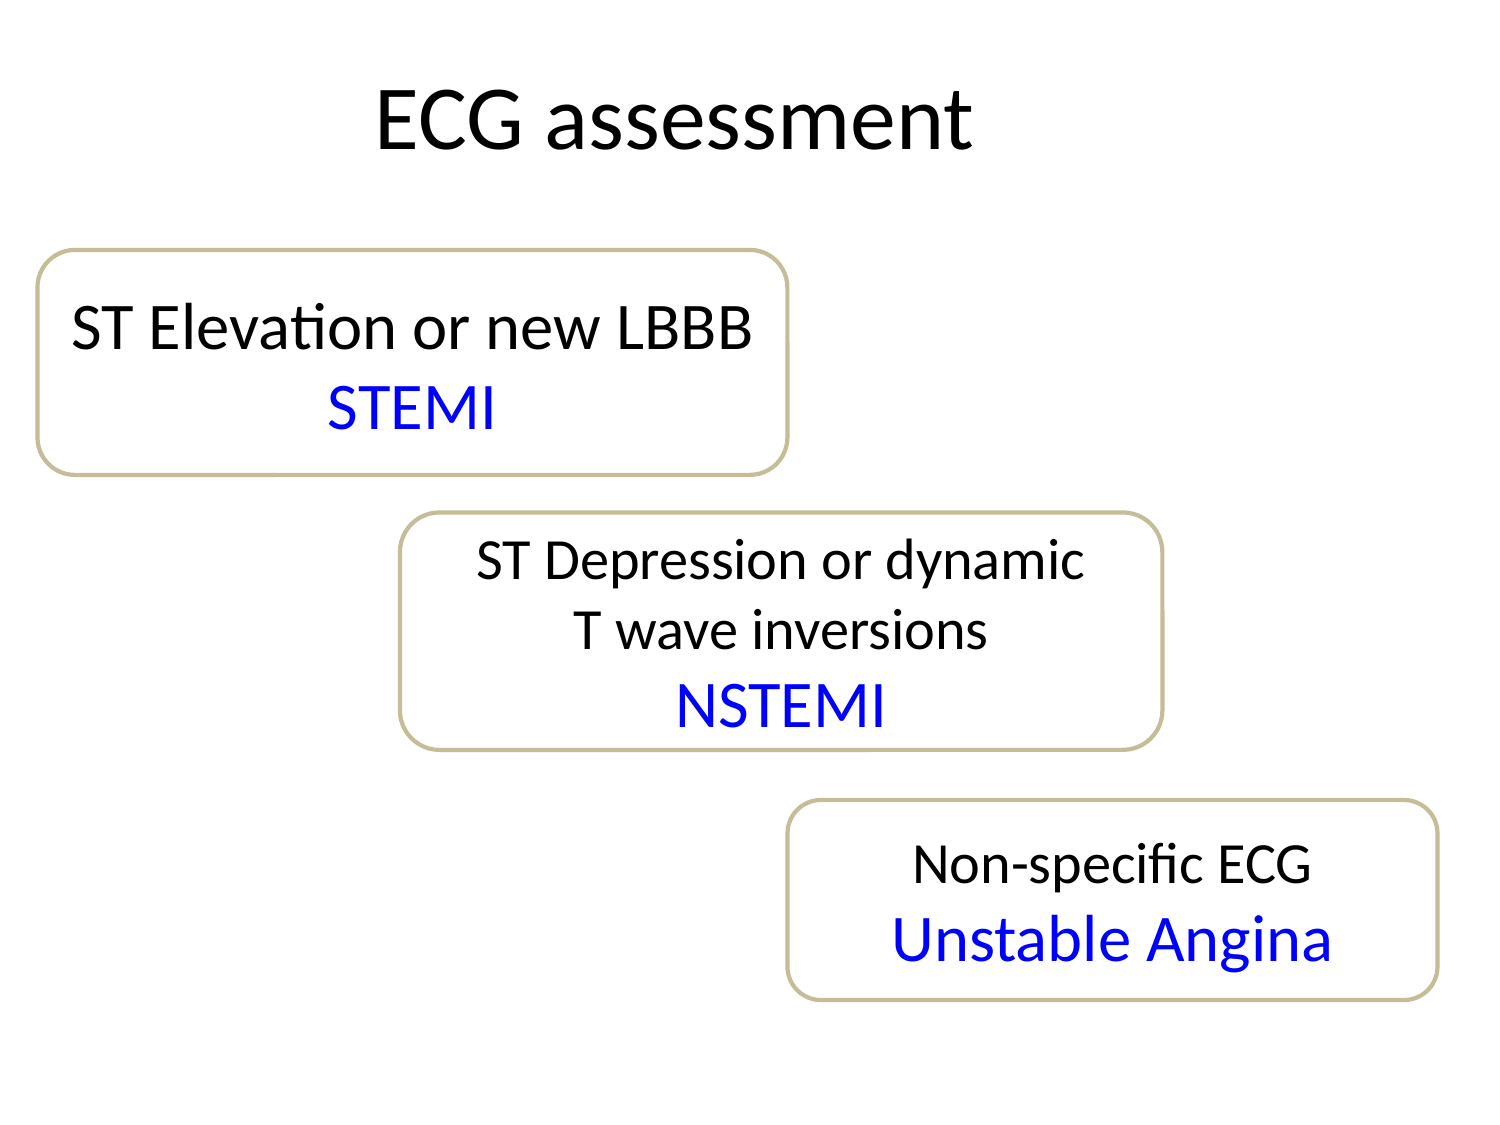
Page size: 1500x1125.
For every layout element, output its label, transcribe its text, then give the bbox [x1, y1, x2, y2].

title ECG assessment [0, 24, 1350, 200]
text_box Non-specific ECG Unstable Angina [787, 799, 1438, 1001]
text_box ST Elevation or new LBBB STEMI [37, 249, 788, 475]
text_box ST Depression or dynamic T wave inversions NSTEMI [399, 512, 1163, 750]
